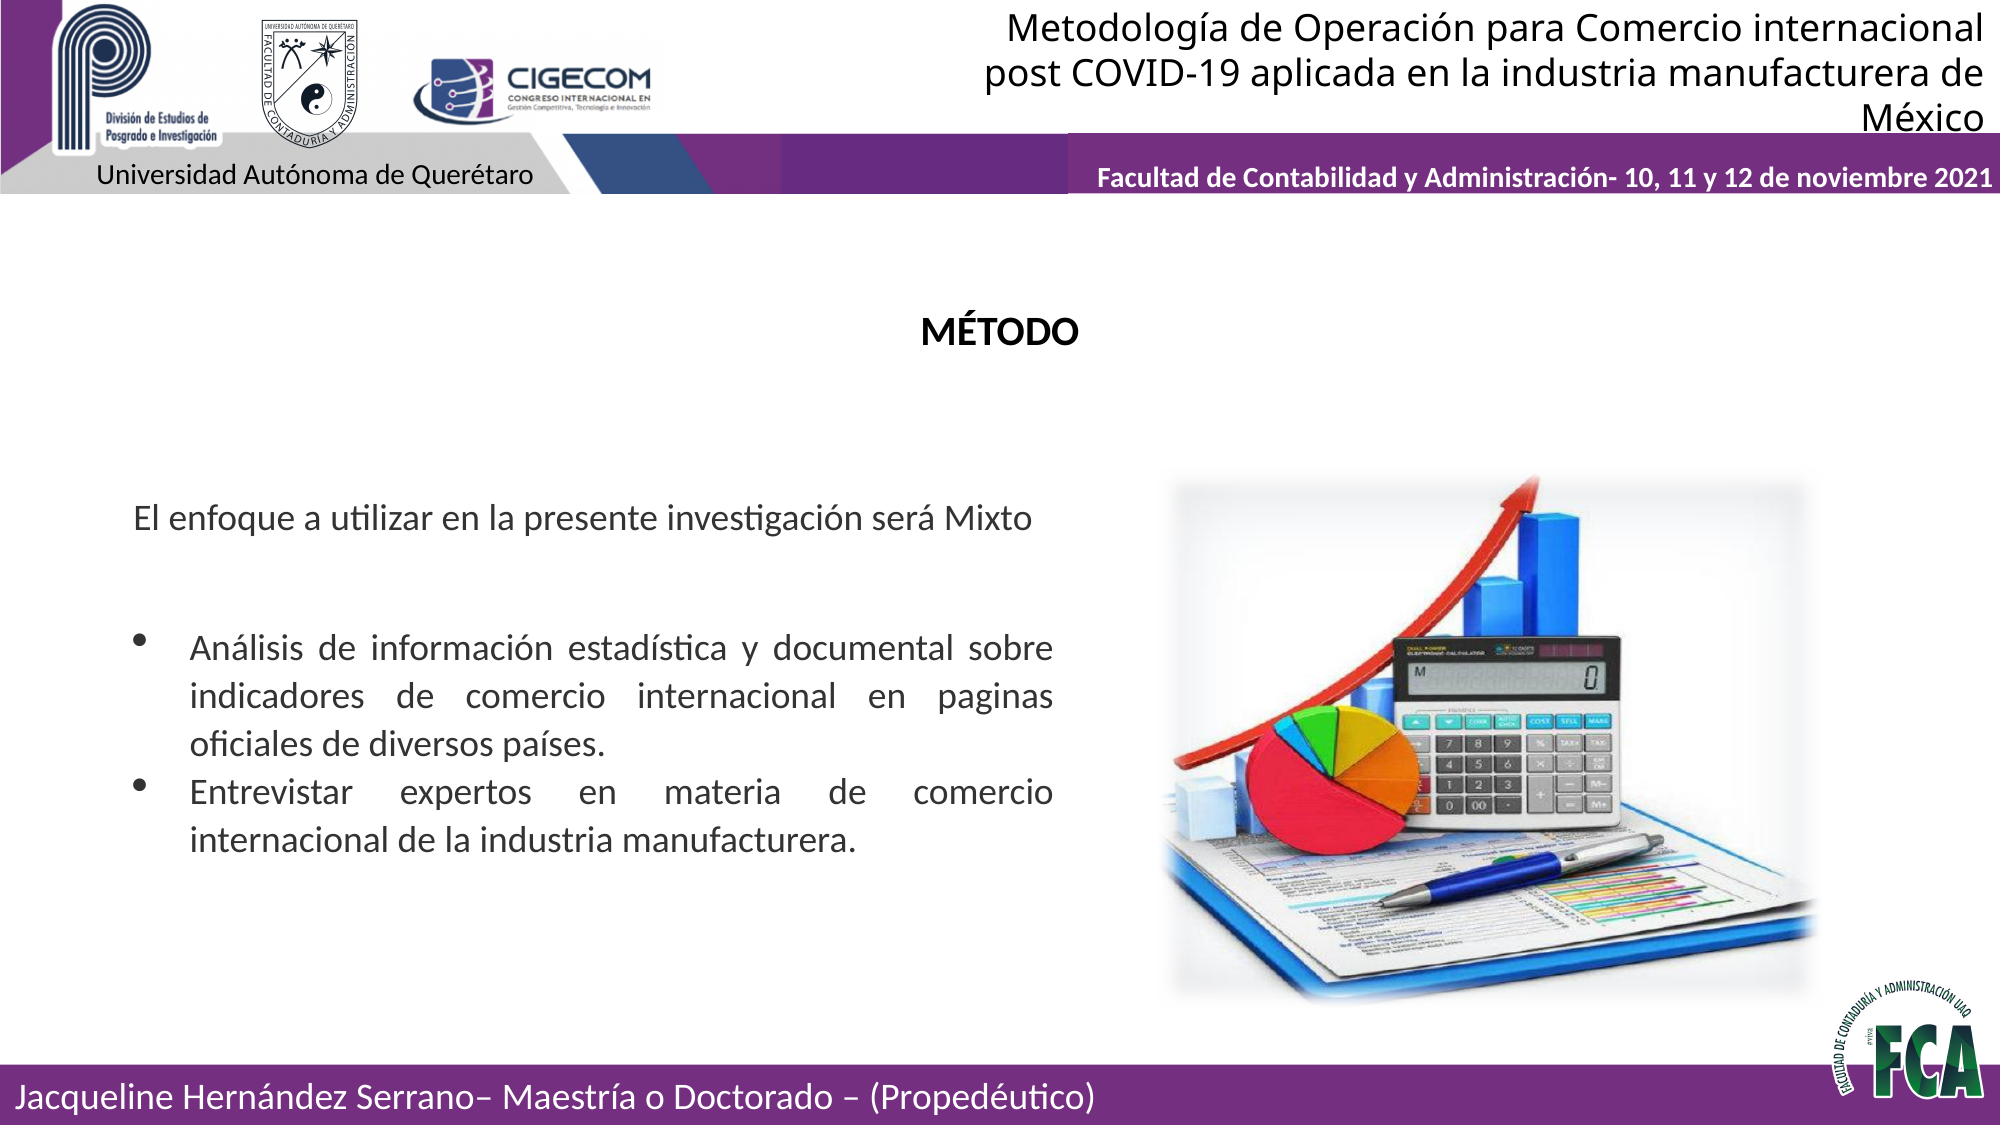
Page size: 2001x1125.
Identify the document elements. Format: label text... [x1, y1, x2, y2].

text_box El enfoque a utilizar en la presente investigación será Mixto Análisis de información estadística y documental sobre indicadores de comercio internacional en paginas oficiales de diversos países. Entrevistar expertos en materia de comercio internacional de la industria manufacturera. [118, 345, 1070, 868]
text_box Universidad Autónoma de Querétaro [81, 194, 550, 198]
text_box Jacqueline Hernández Serrano– Maestría o Doctorado – (Propedéutico) [0, 1064, 2000, 1125]
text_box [0, 0, 2000, 194]
picture [1157, 466, 2000, 1123]
text_box MÉTODO [408, 296, 1592, 361]
picture [258, 16, 361, 152]
text_box Facultad de Contabilidad y Administración- 10, 11 y 12 de noviembre 2021 [1082, 194, 2000, 201]
